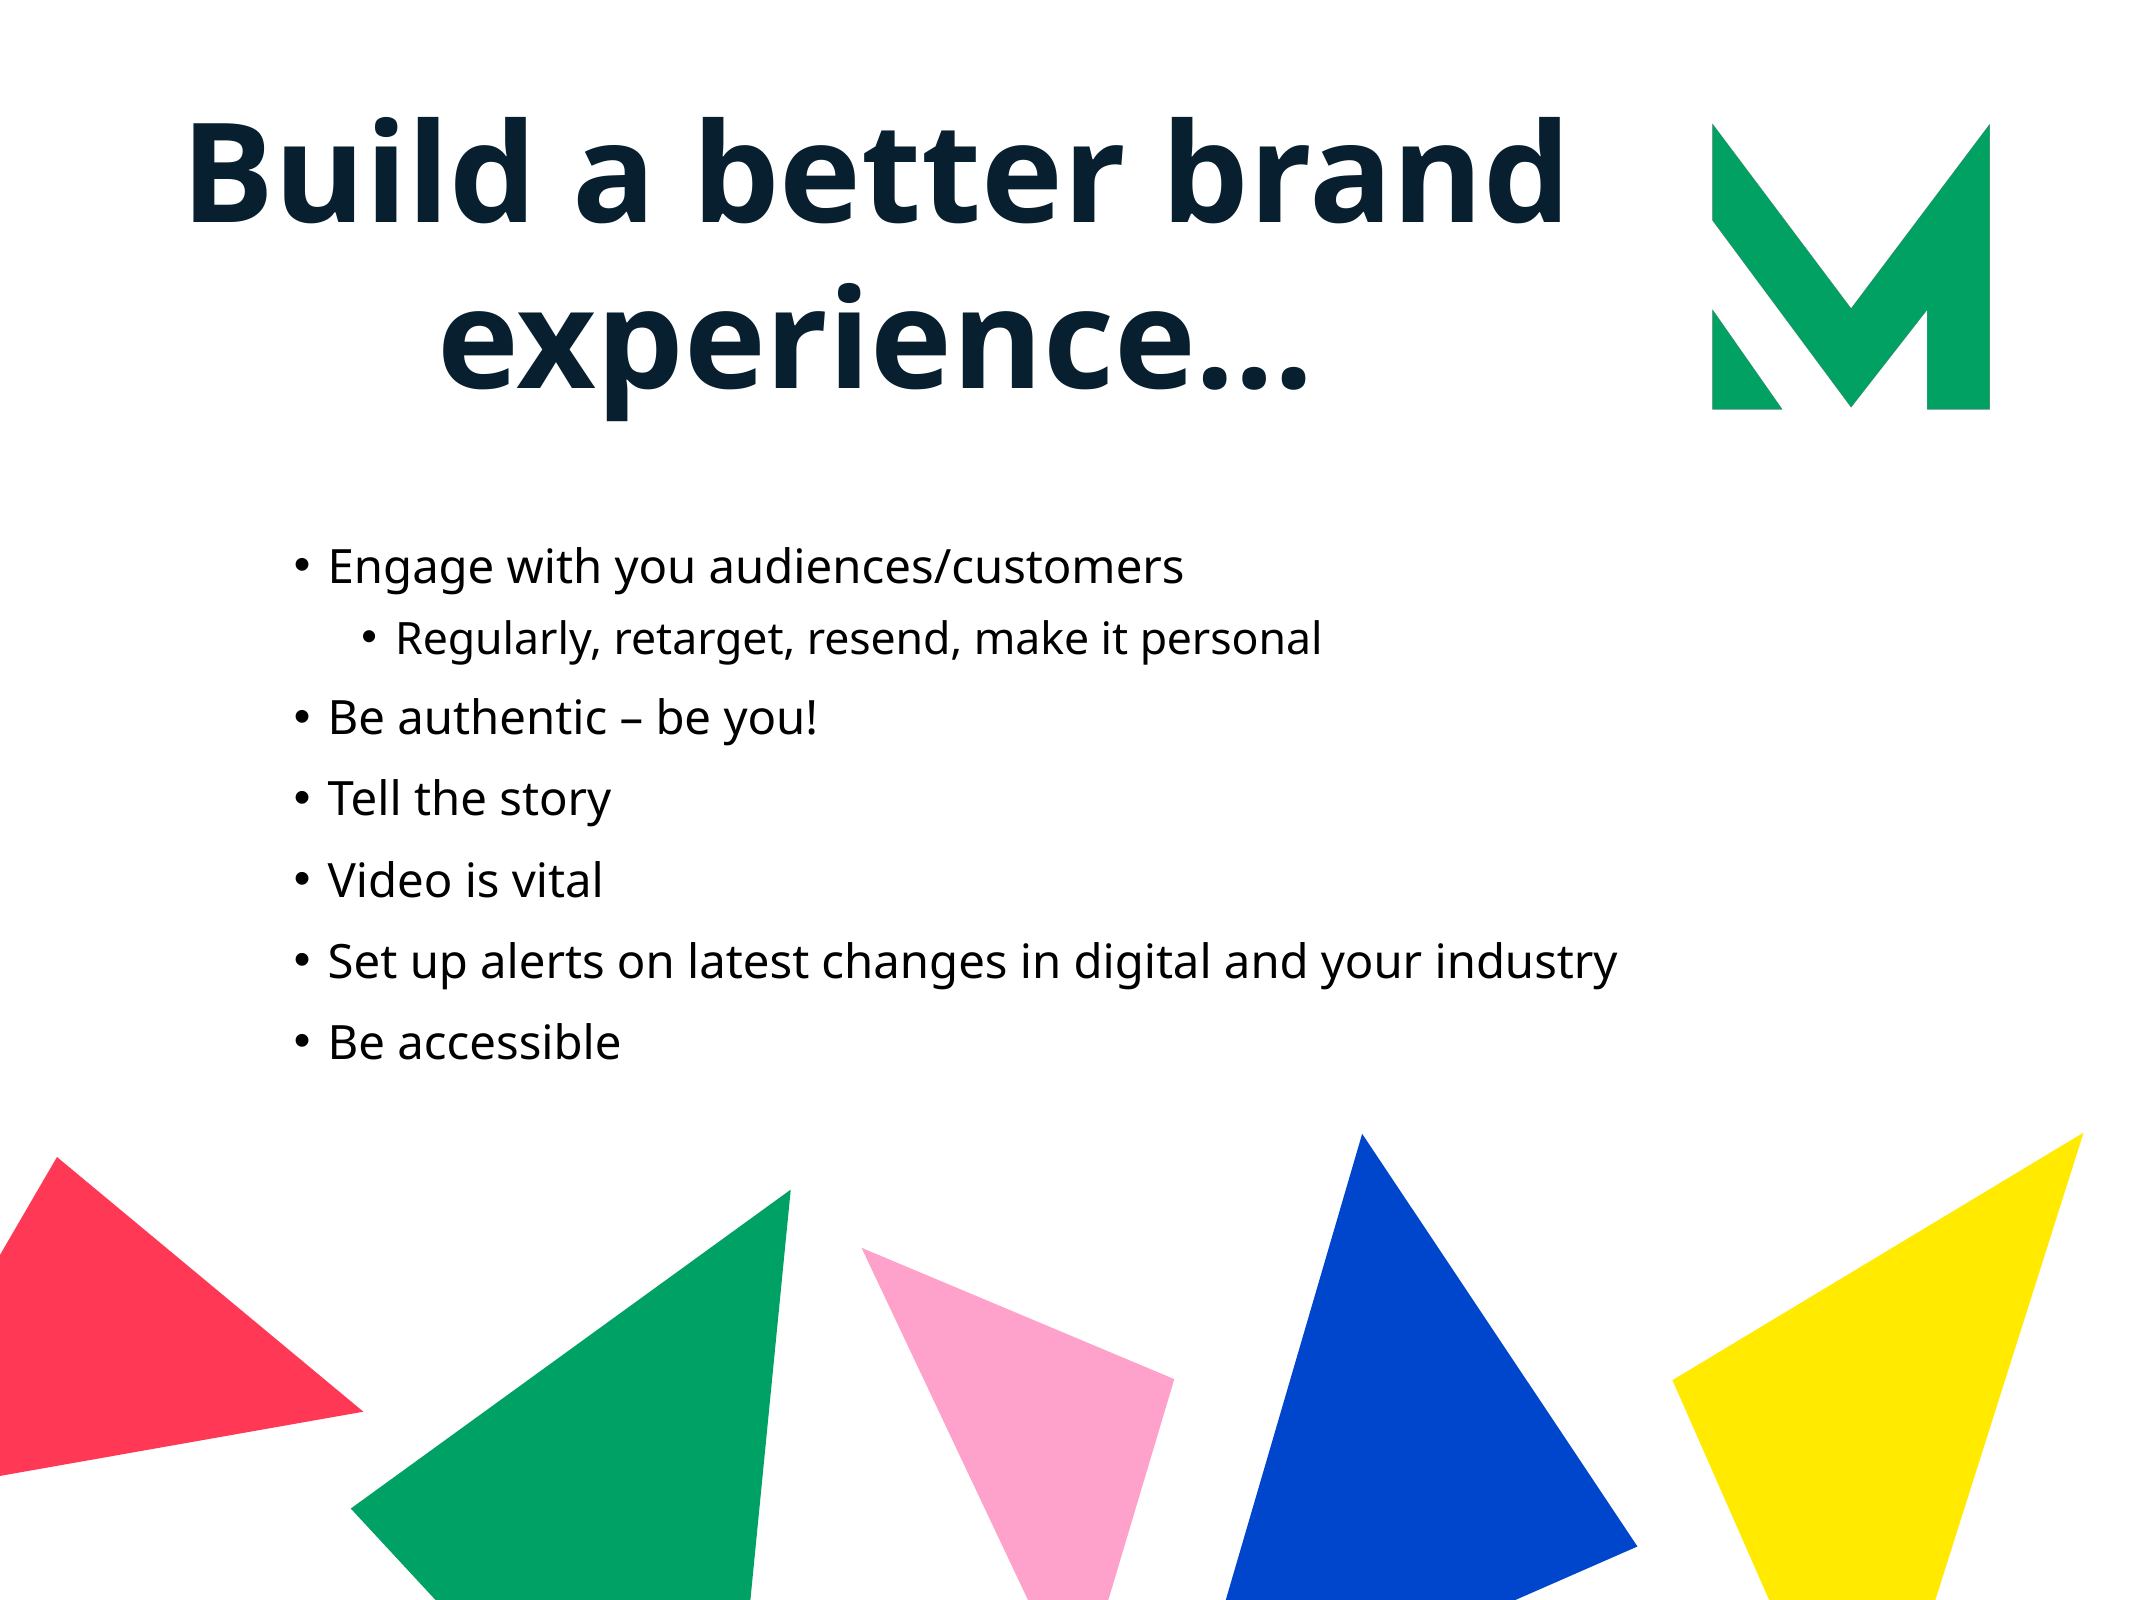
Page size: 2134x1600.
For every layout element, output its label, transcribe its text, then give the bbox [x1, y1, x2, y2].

title Build a better brand experience… [155, 72, 1598, 428]
text_box [350, 1189, 791, 1600]
text_box [0, 1157, 364, 1476]
picture [1691, 105, 2013, 428]
text_box [1225, 1133, 1638, 1600]
text_box [1672, 1132, 2084, 1600]
text_box [861, 1247, 1175, 1600]
text_box Engage with you audiences/customers Regularly, retarget, resend, make it personal Be authentic – be you! Tell the story Video is vital Set up alerts on latest changes in digital and your industry Be accessible [278, 516, 2013, 1083]
